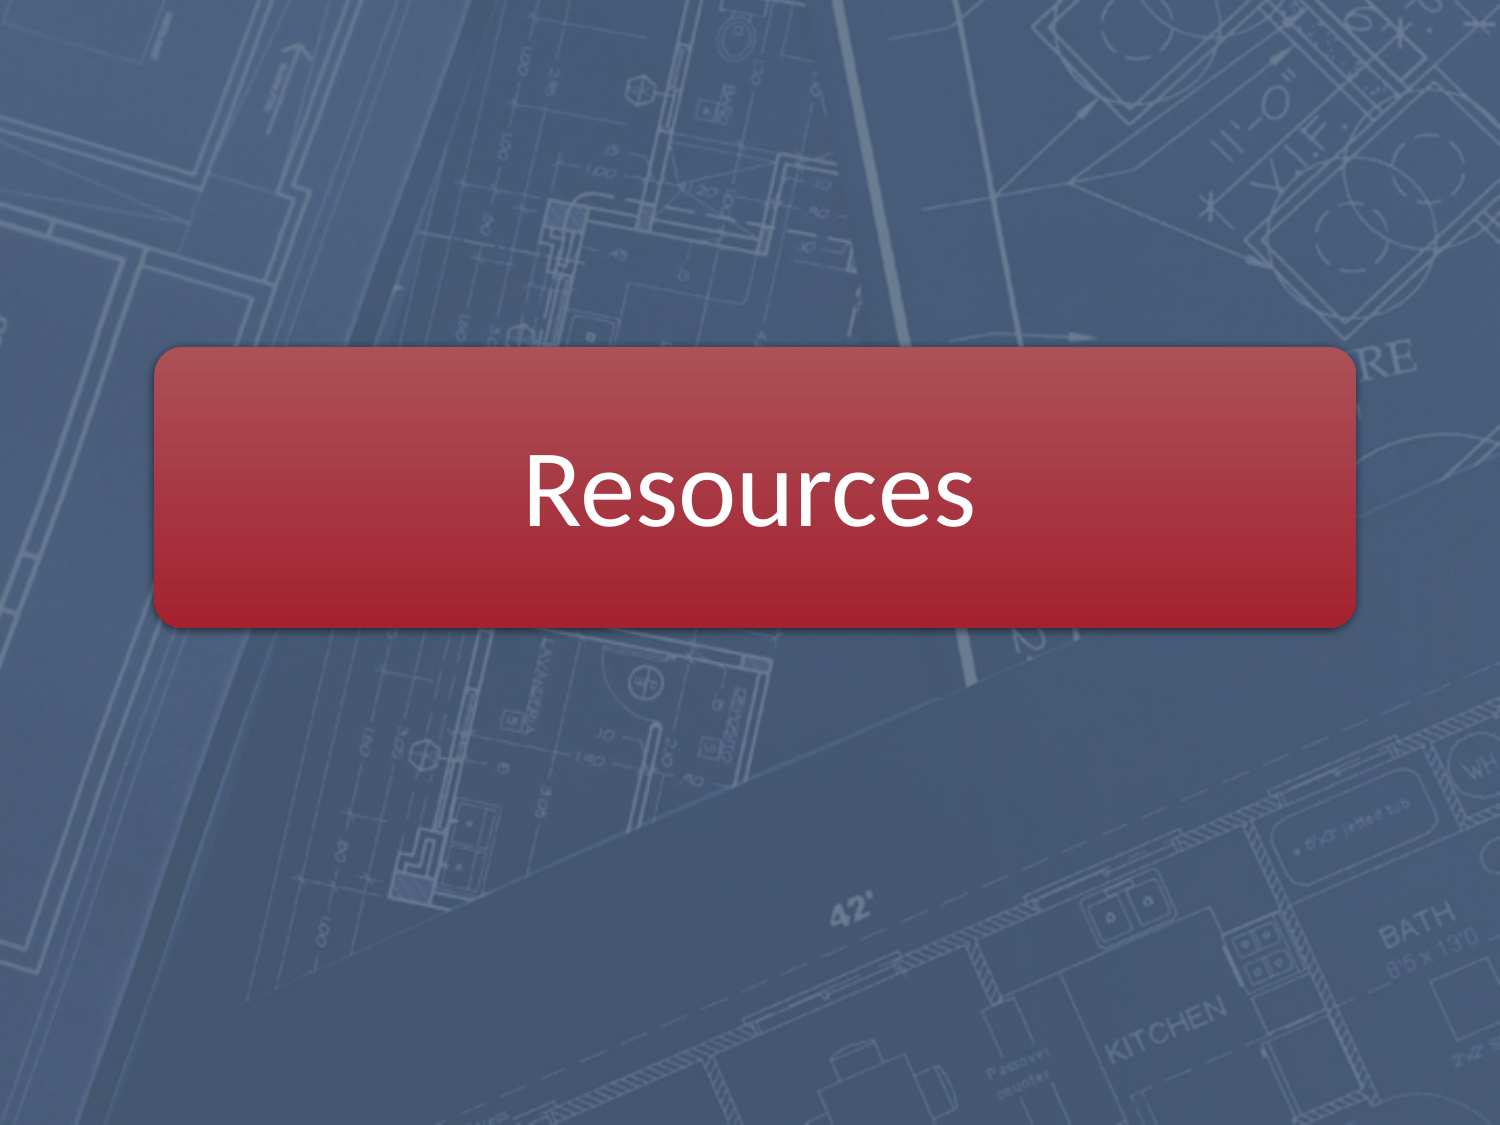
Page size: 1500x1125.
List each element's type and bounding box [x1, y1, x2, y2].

picture [0, 0, 1500, 1125]
text_box [154, 346, 1357, 629]
